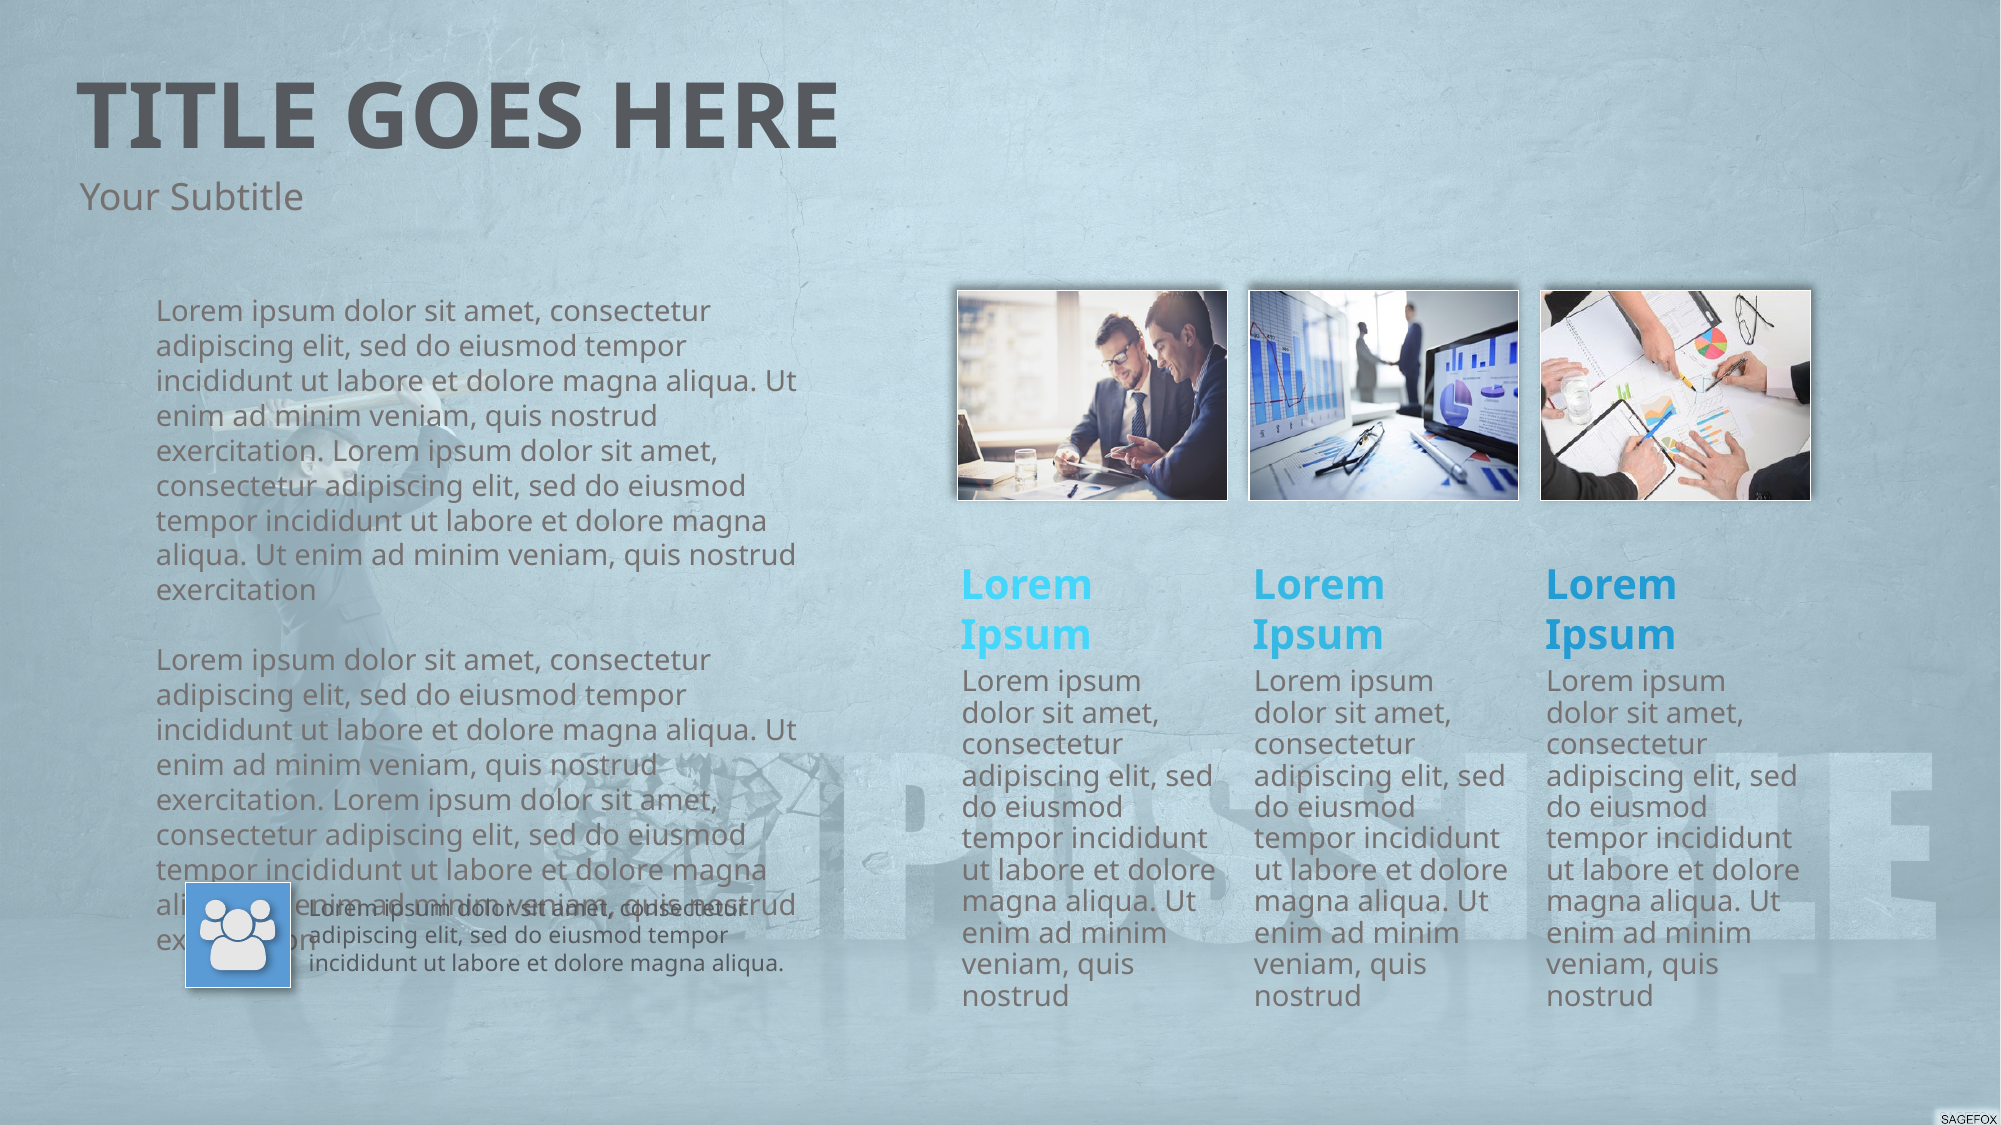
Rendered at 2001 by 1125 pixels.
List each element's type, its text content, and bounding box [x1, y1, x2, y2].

text_box [956, 290, 1228, 502]
text_box Lorem ipsum dolor sit amet, consectetur adipiscing elit, sed do eiusmod tempor incididunt ut labore et dolore magna aliqua. [308, 893, 788, 976]
text_box [1540, 290, 1812, 502]
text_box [60, 49, 1020, 227]
text_box Lorem ipsum dolor sit amet, consectetur adipiscing elit, sed do eiusmod tempor incididunt ut labore et dolore magna aliqua. Ut enim ad minim veniam, quis nostrud exercitation. Lorem ipsum dolor sit amet, consectetur adipiscing elit, sed do eiusmod tempor incididunt ut labore et dolore magna aliqua. Ut enim ad minim veniam, quis nostrud exercitation Lorem ipsum dolor sit amet, consectetur adipiscing elit, sed do eiusmod tempor incididunt ut labore et dolore magna aliqua. Ut enim ad minim veniam, quis nostrud exercitation. Lorem ipsum dolor sit amet, consectetur adipiscing elit, sed do eiusmod tempor incididunt ut labore et dolore magna aliqua. Ut enim ad minim veniam, quis nostrud exercitation [141, 284, 816, 1044]
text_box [945, 550, 1223, 1000]
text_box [185, 882, 291, 988]
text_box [1237, 550, 1515, 1000]
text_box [1530, 550, 1807, 1000]
picture [1938, 1114, 1999, 1125]
text_box [1248, 290, 1520, 502]
